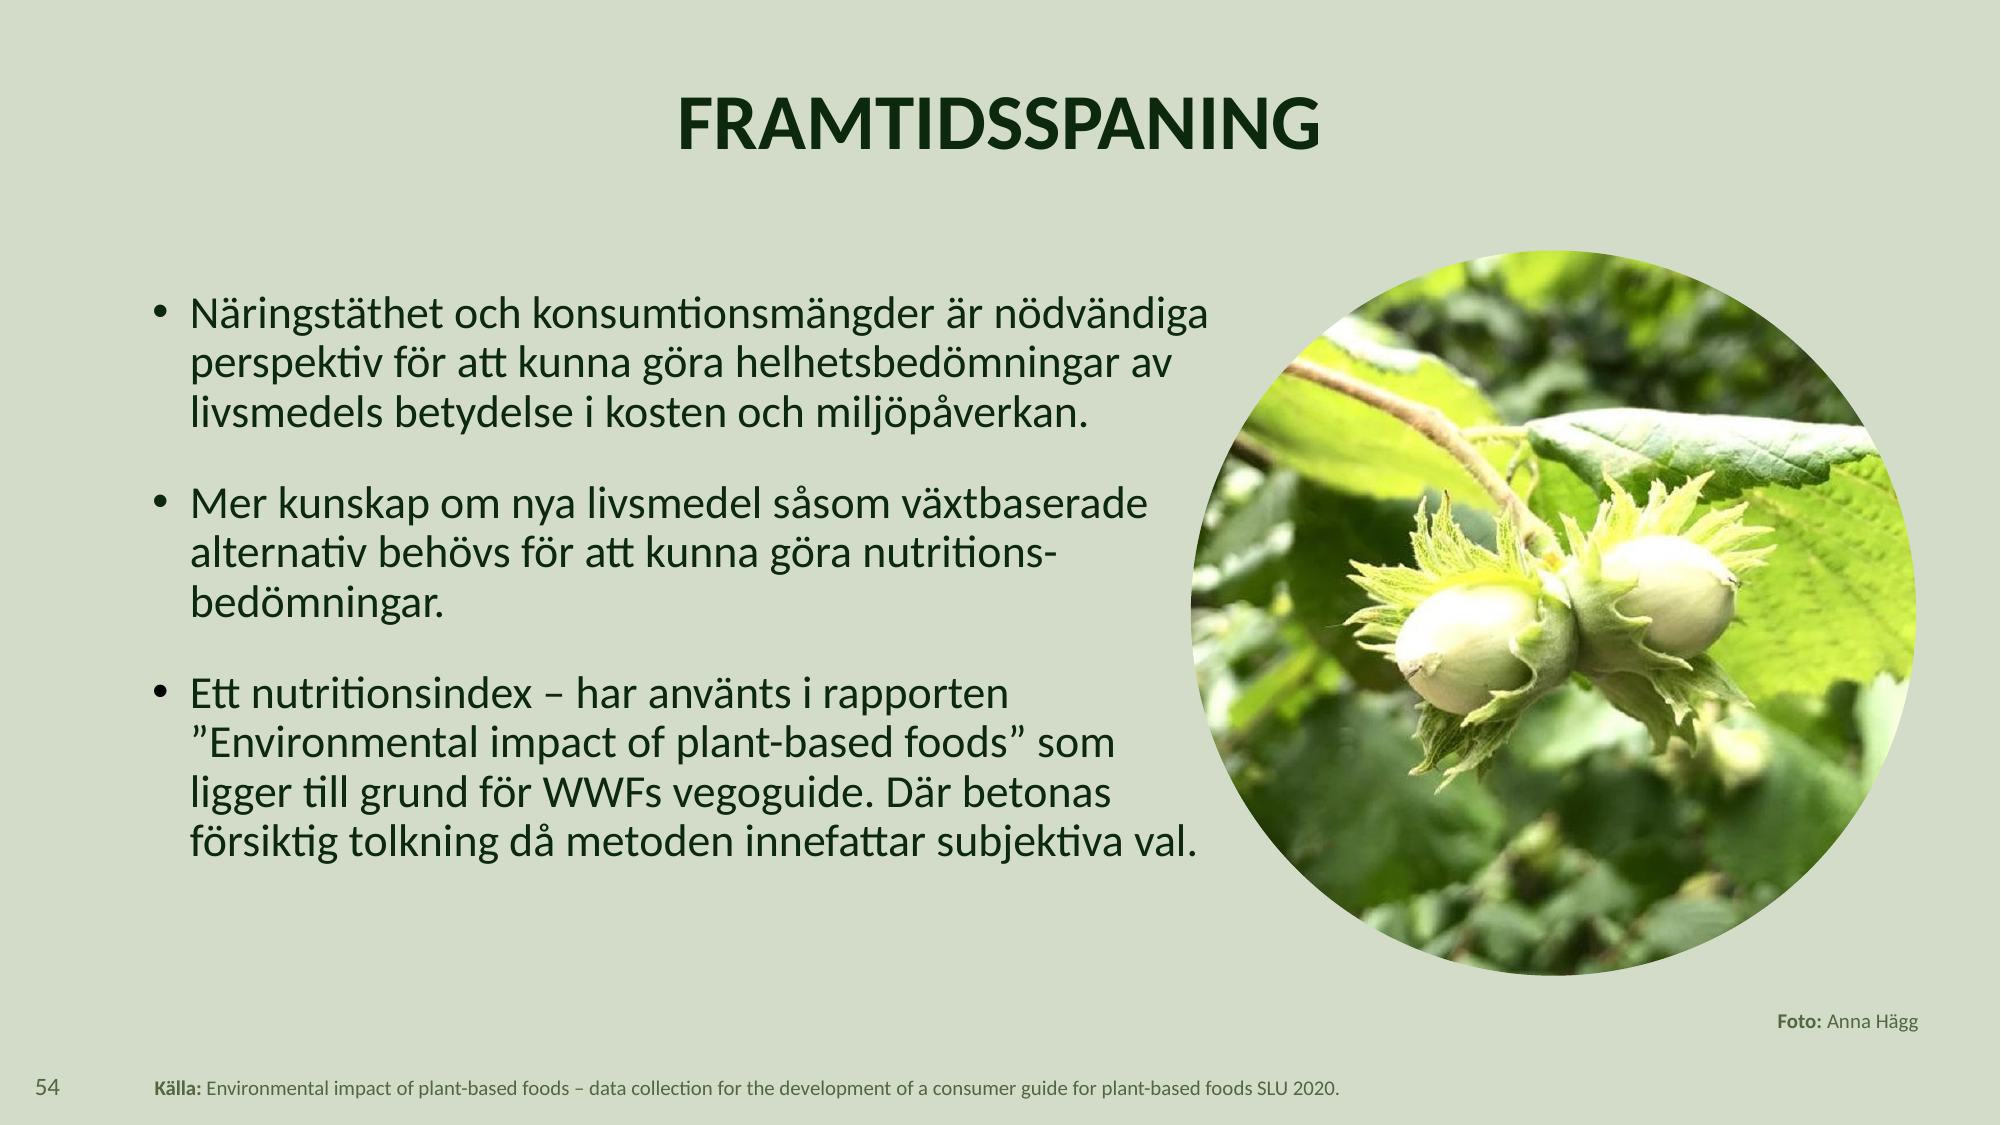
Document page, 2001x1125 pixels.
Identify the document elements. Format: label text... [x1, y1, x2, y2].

text_box Källa: Environmental impact of plant-based foods – data collection for the development of a consumer guide for plant-based foods SLU 2020. [139, 1027, 1613, 1107]
text_box [1190, 250, 1917, 976]
text_box Foto: Anna Hägg [1703, 1000, 1934, 1069]
title FRAMTIDSSPANING [137, 73, 1863, 170]
list Näringstäthet och konsumtionsmängder är nödvändiga perspektiv för att kunna göra helhetsbedömningar av livsmedels betydelse i kosten och miljöpåverkan. Mer kunskap om nya livsmedel såsom växtbaserade alternativ behövs för att kunna göra nutritions-bedömningar. Ett nutritionsindex – har använts i rapporten ”Environmental impact of plant-based foods” som ligger till grund för WWFs vegoguide. Där betonas försiktig tolkning då metoden innefattar subjektiva val. [137, 281, 1260, 997]
slide_number 54 [1, 1066, 76, 1105]
